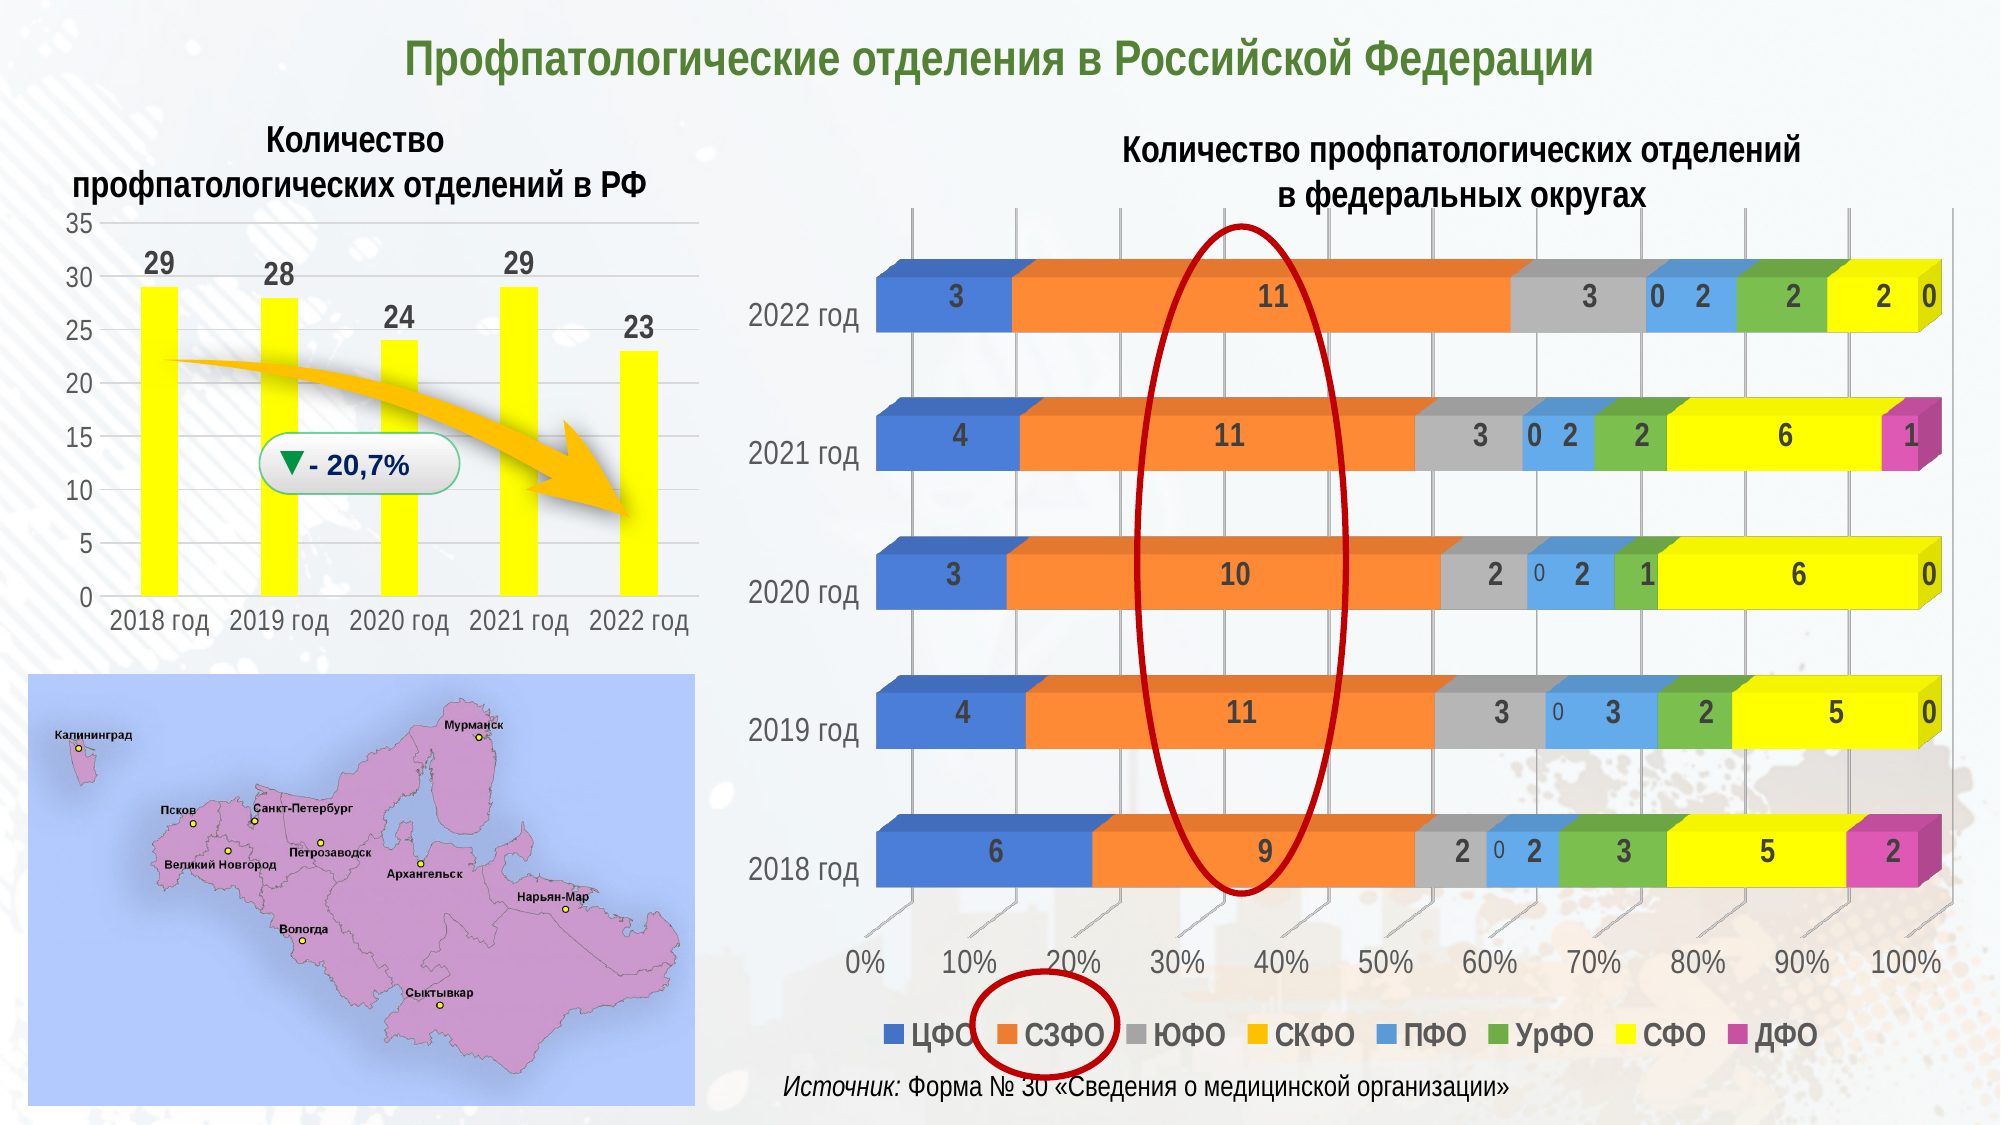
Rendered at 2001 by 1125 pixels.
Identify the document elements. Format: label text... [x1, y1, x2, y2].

text_box [989, 1060, 1101, 1079]
chart [52, 196, 713, 646]
title Профпатологические отделения в Российской Федерации [0, 0, 2000, 116]
text_box Количество профпатологических отделений в РФ [50, 107, 669, 213]
text_box Источник: Форма № 30 «Сведения о медицинской организации» [768, 1060, 1868, 1110]
picture [0, 0, 2001, 1125]
chart [714, 190, 1988, 1060]
text_box Количество профпатологических отделений в федеральных округах [1056, 117, 1868, 190]
